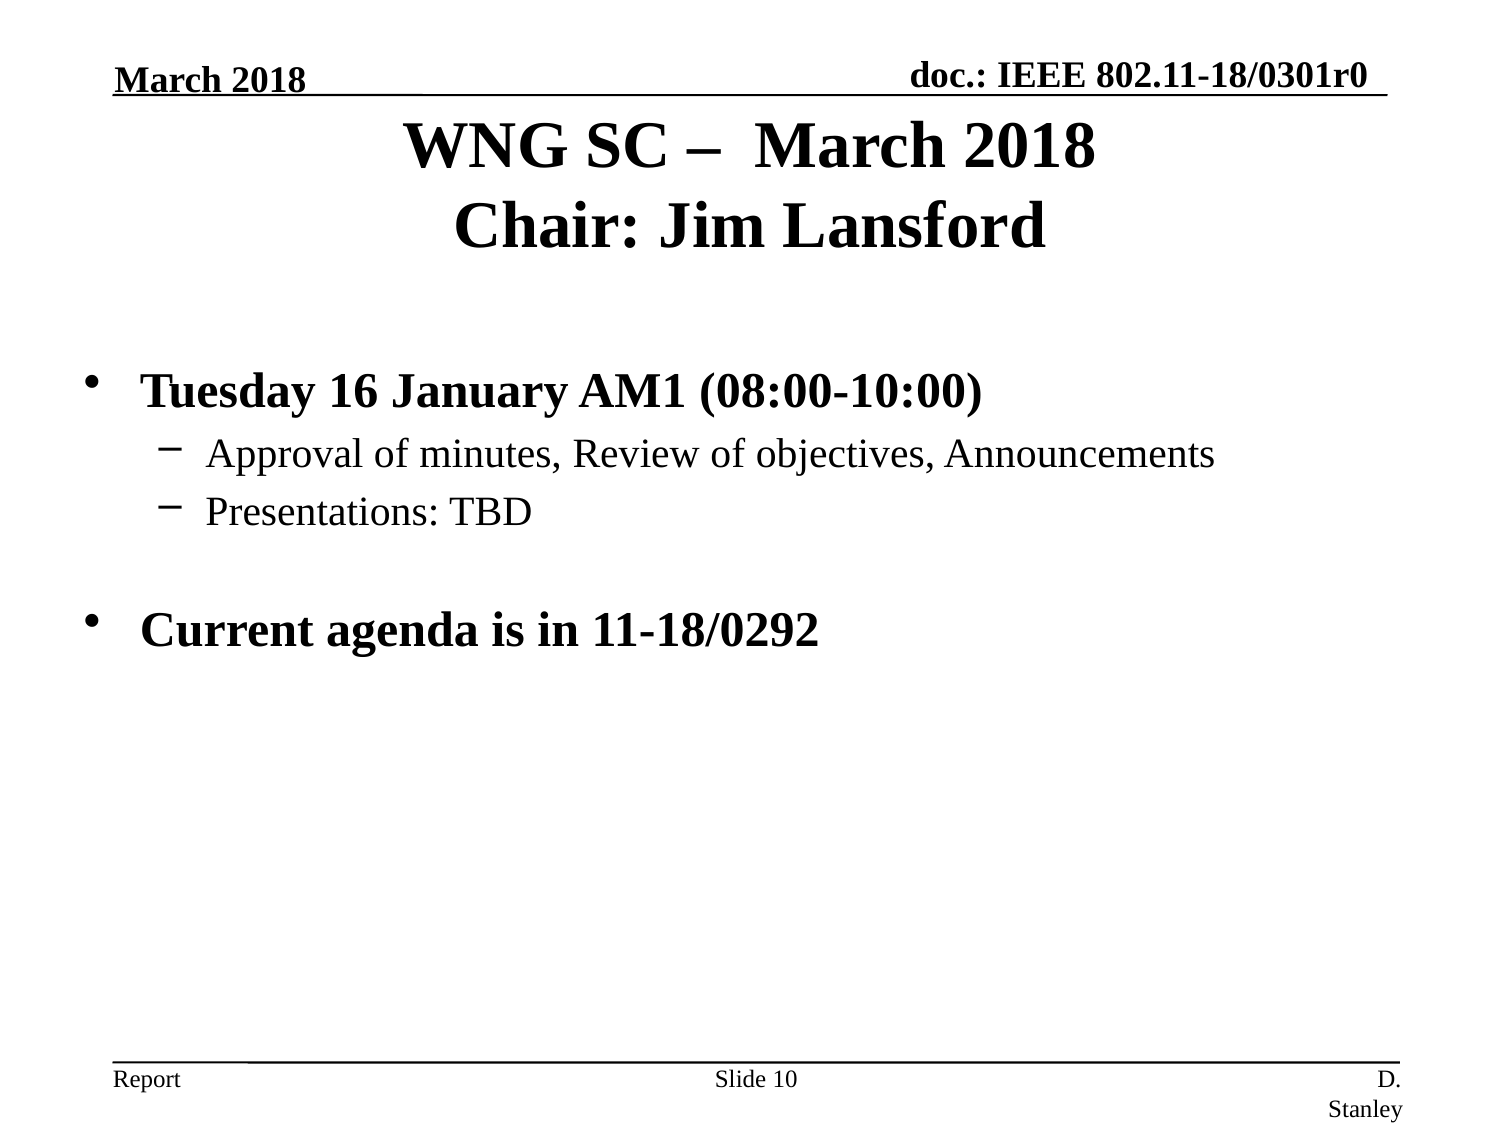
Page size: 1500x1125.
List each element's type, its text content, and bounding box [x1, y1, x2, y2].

text_box Tuesday 16 January AM1 (08:00-10:00) Approval of minutes, Review of objectives, Announcements Presentations: TBD Current agenda is in 11-18/0292 [68, 349, 1432, 784]
slide_number Slide 10 [712, 1062, 800, 1093]
title WNG SC – March 2018 Chair: Jim Lansford [112, 125, 1388, 238]
footer D. Stanley, HP Enterprise [1325, 1062, 1402, 1093]
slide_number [114, 54, 309, 100]
